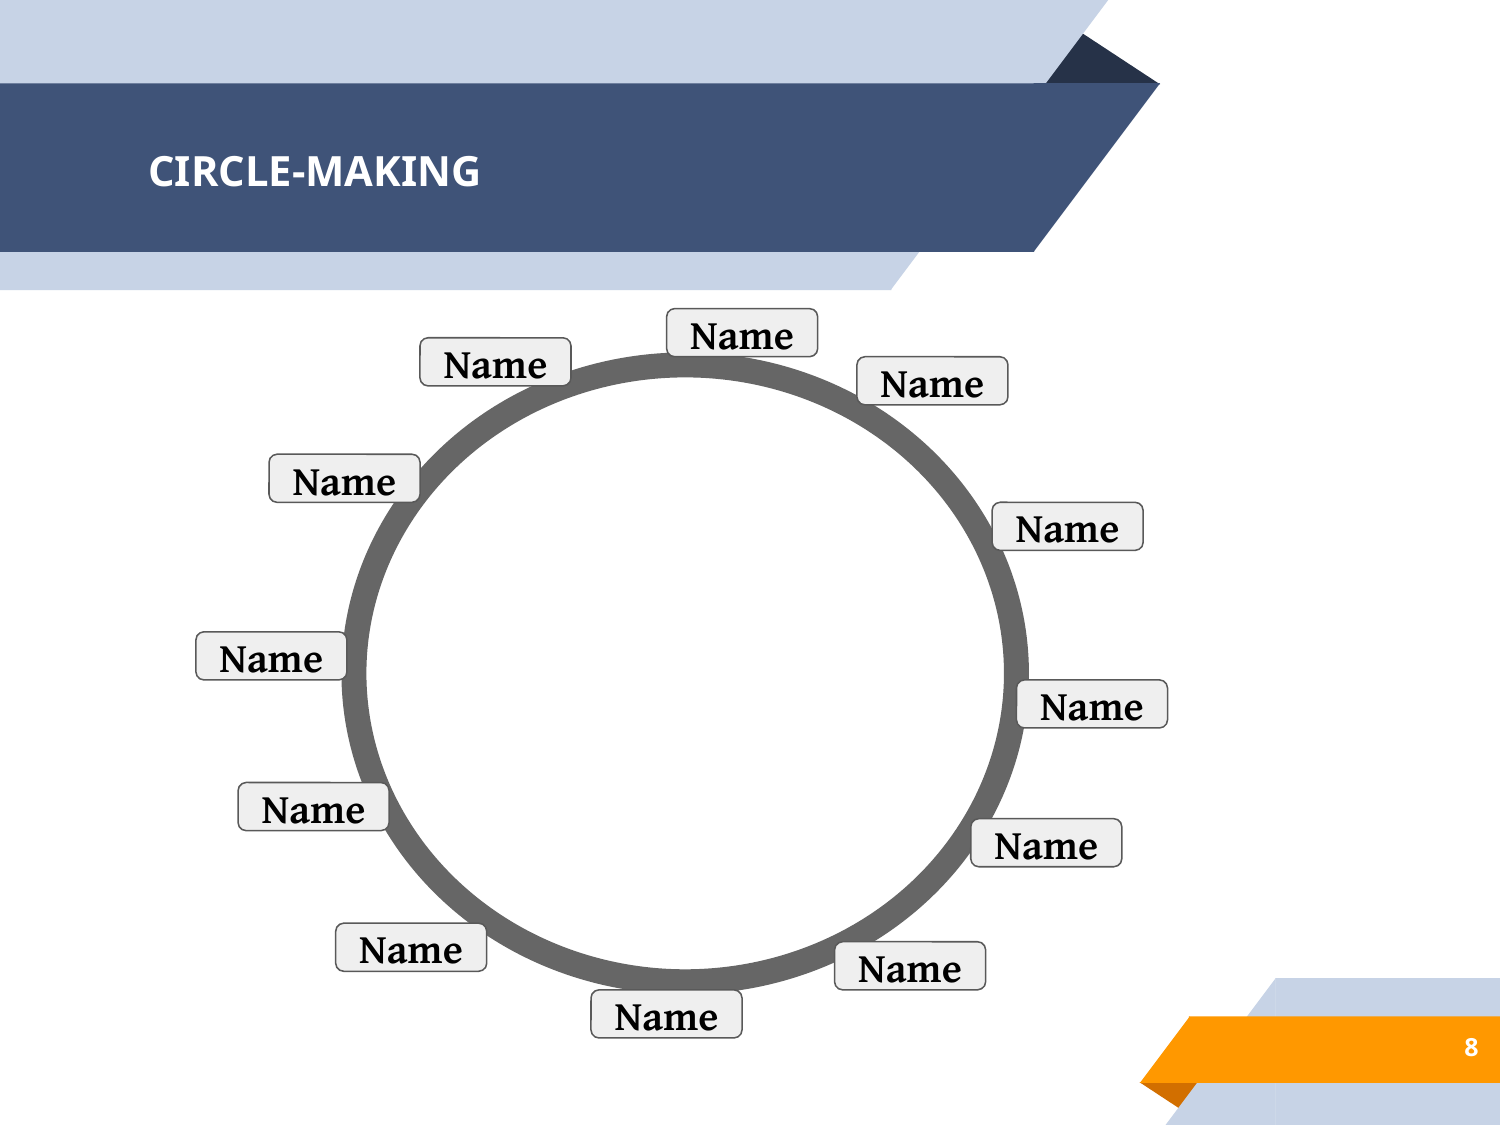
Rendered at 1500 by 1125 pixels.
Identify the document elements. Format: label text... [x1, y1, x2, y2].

text_box Name [856, 356, 1008, 405]
text_box Name [834, 941, 986, 990]
text_box [353, 364, 1017, 982]
text_box Name [268, 454, 421, 503]
text_box Name [1016, 679, 1168, 728]
slide_number ‹#› [1249, 1014, 1494, 1084]
text_box Name [970, 818, 1122, 867]
text_box Name [992, 502, 1144, 551]
text_box Name [590, 989, 743, 1038]
text_box Name [666, 308, 818, 357]
text_box Name [238, 782, 390, 831]
text_box Name [419, 337, 572, 386]
text_box Name [195, 631, 347, 680]
title CIRCLE-MAKING [133, 85, 1035, 254]
text_box Name [335, 923, 487, 972]
